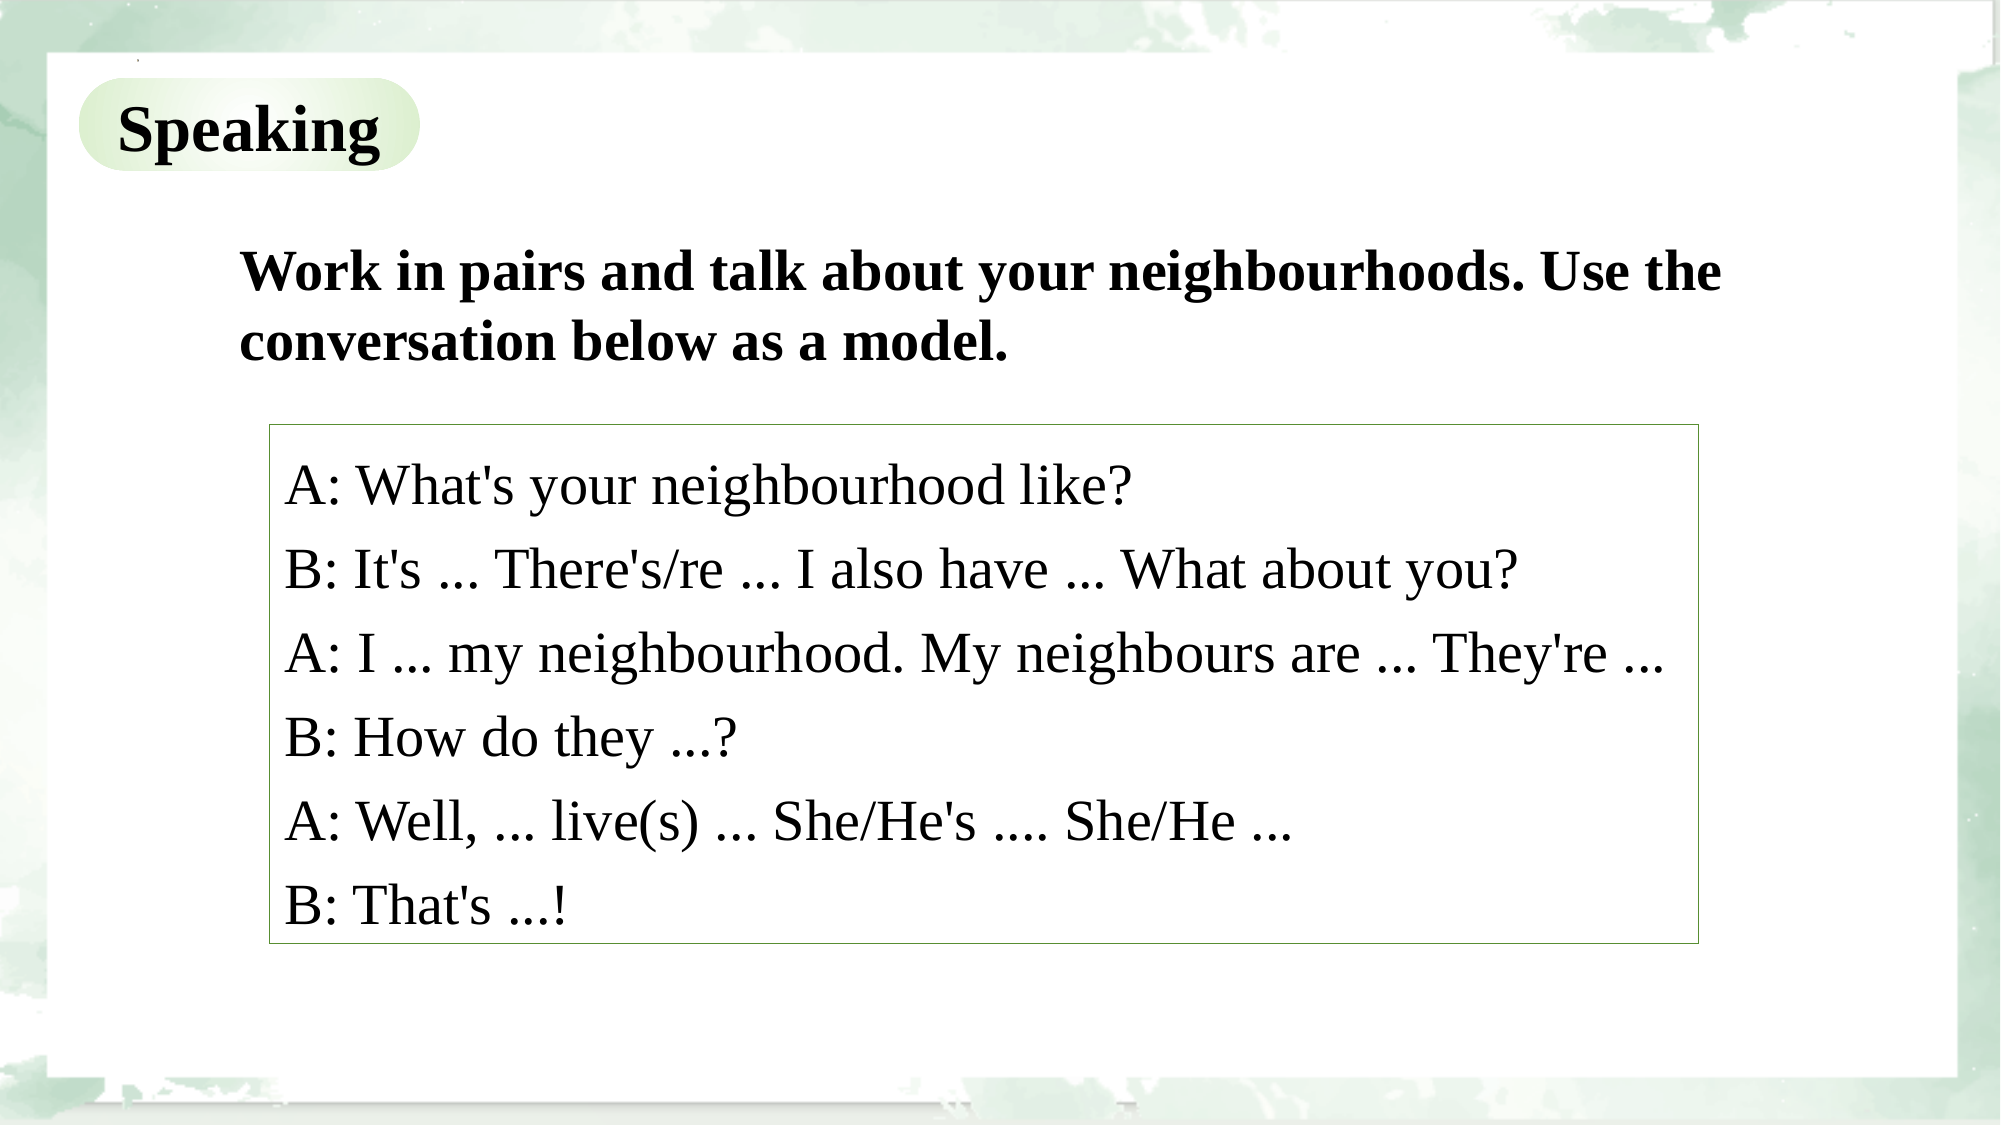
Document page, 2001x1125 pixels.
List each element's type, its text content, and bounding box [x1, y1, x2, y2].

text_box Speaking [78, 78, 420, 171]
text_box A: What's your neighbourhood like? B: It's ... There's/re ... I also have ... What about you? A: I ... my neighbourhood. My neighbours are ... They're ... B: How do they ...? A: Well, ... live(s) ... She/He's .... She/He ... B: That's ...! [269, 424, 1699, 944]
text_box Work in pairs and talk about your neighbourhoods. Use the conversation below as a model. [224, 224, 1744, 380]
picture [0, 0, 2001, 1125]
